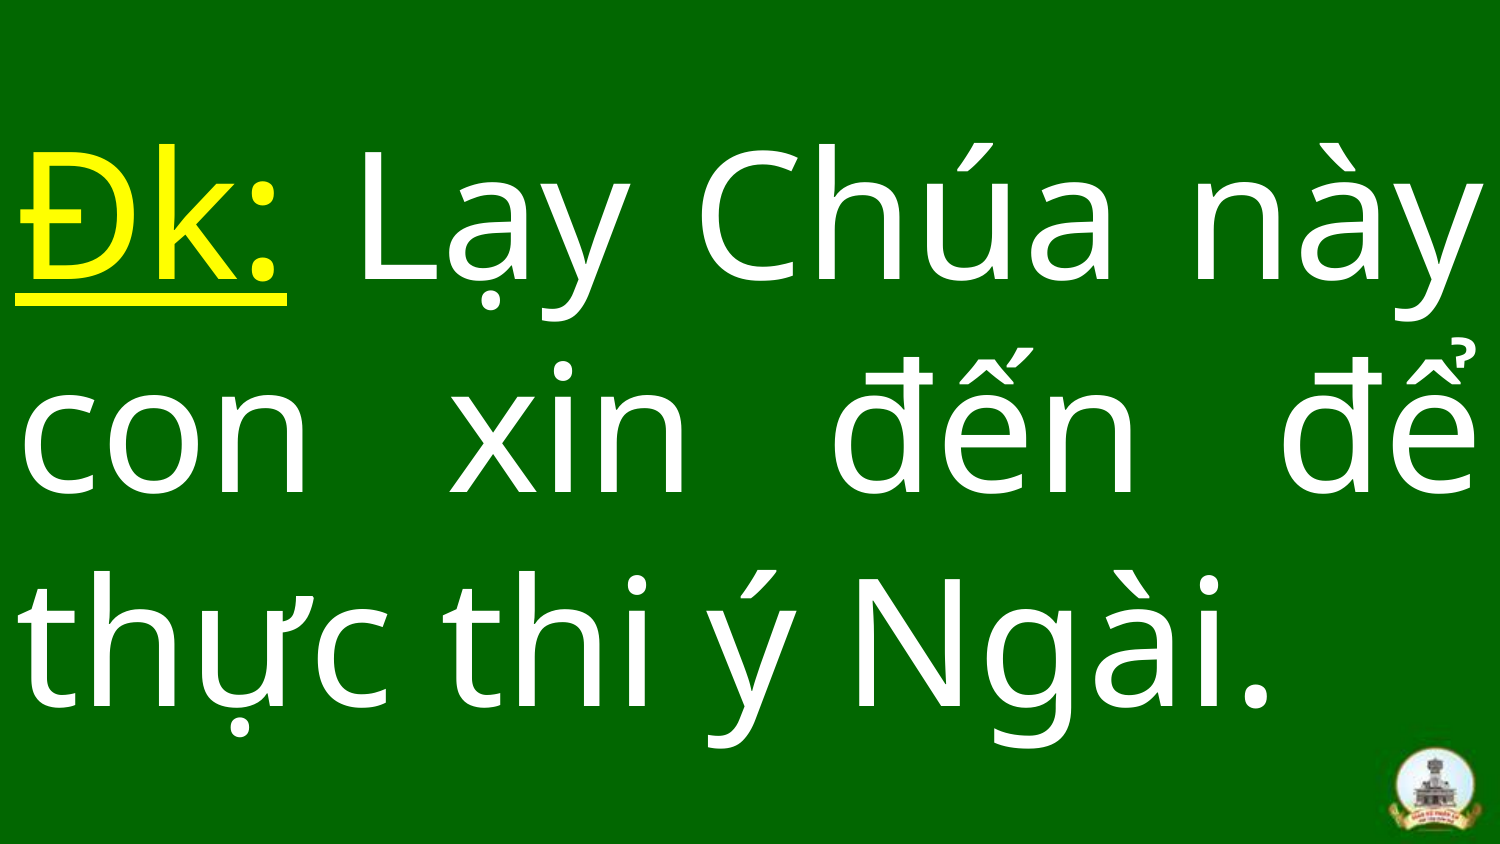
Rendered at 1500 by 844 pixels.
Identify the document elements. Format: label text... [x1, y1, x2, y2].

title Đk: Lạy Chúa này con xin đến để thực thi ý Ngài. [0, 0, 1500, 844]
